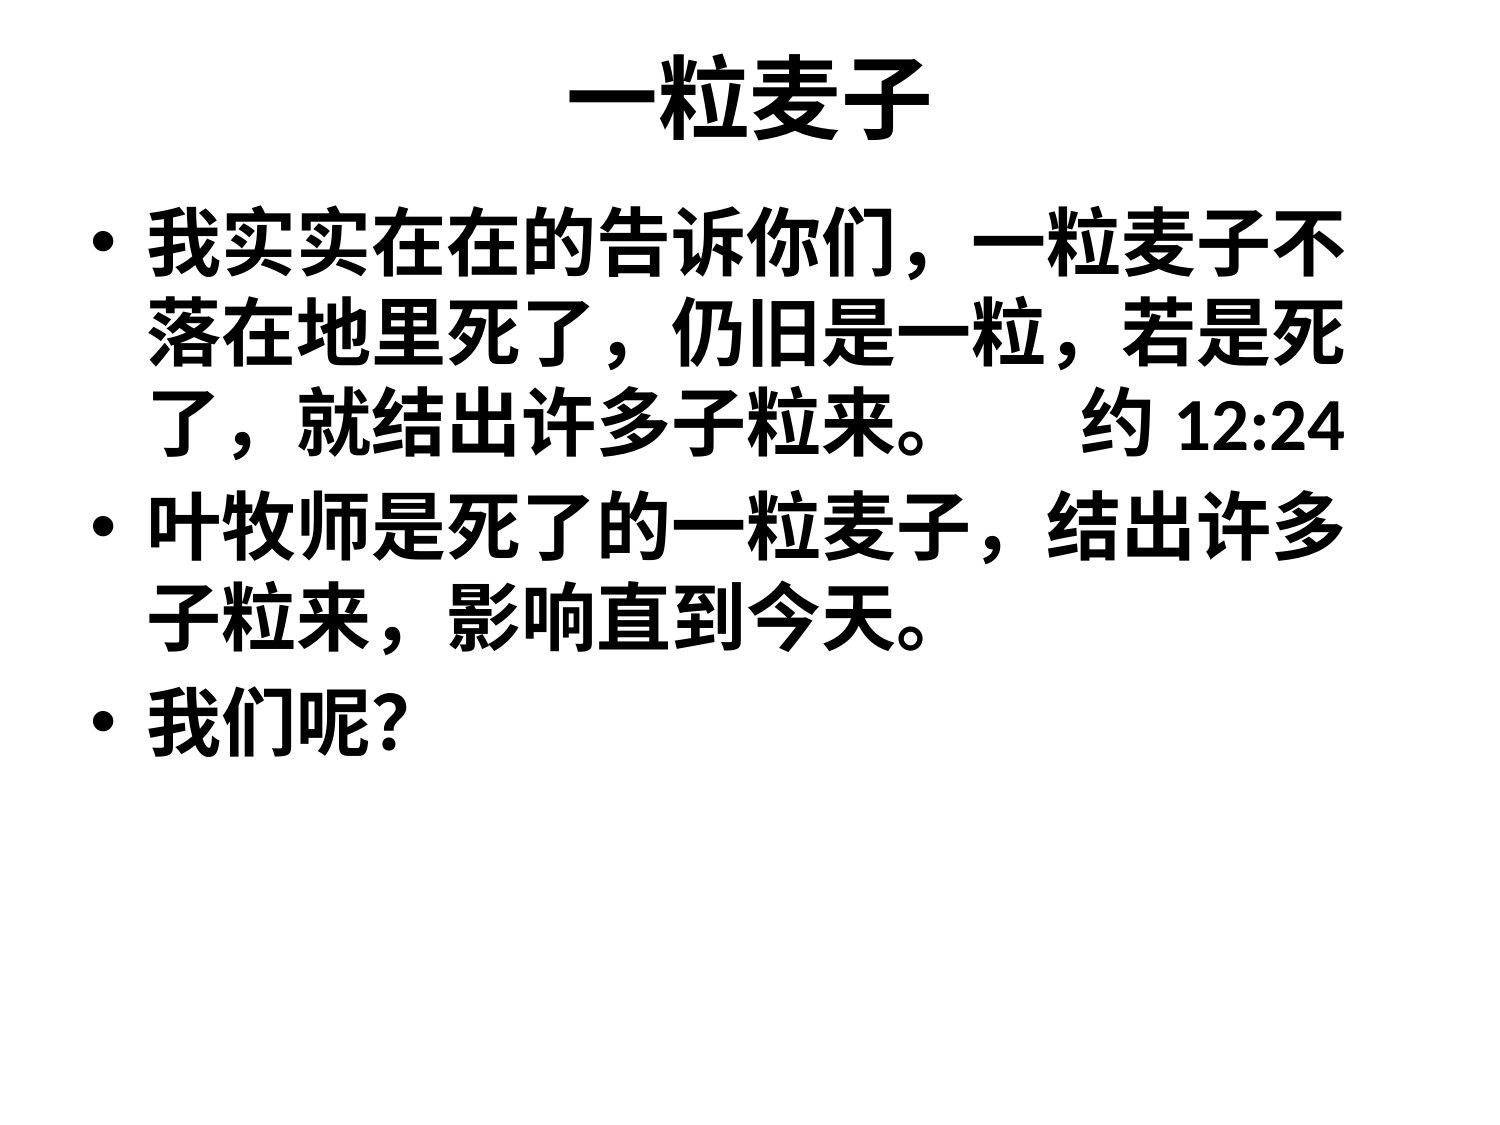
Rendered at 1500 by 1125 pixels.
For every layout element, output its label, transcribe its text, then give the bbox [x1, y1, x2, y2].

title 一粒麦子 [75, 24, 1425, 168]
list 我实实在在的告诉你们，一粒麦子不落在地里死了，仍旧是一粒，若是死了，就结出许多子粒来。 约12:24 叶牧师是死了的一粒麦子，结出许多子粒来，影响直到今天。 我们呢？ [75, 187, 1425, 1005]
